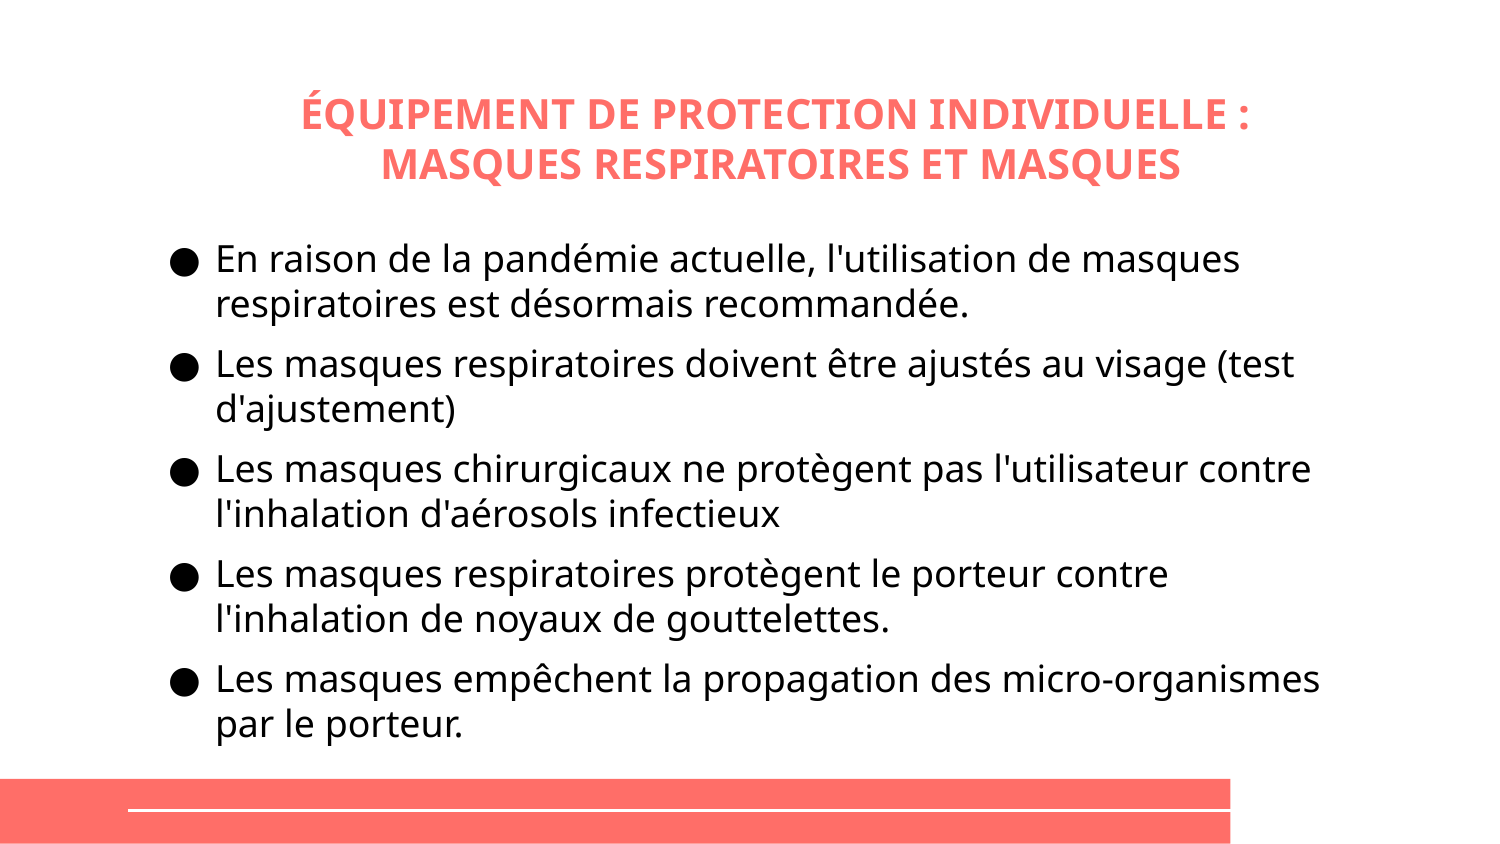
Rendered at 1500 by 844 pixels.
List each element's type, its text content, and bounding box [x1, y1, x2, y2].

title ÉQUIPEMENT DE PROTECTION INDIVIDUELLE : MASQUES RESPIRATOIRES ET MASQUES [115, 72, 1447, 167]
list En raison de la pandémie actuelle, l'utilisation de masques respiratoires est désormais recommandée. Les masques respiratoires doivent être ajustés au visage (test d'ajustement) Les masques chirurgicaux ne protègent pas l'utilisateur contre l'inhalation d'aérosols infectieux Les masques respiratoires protègent le porteur contre l'inhalation de noyaux de gouttelettes. Les masques empêchent la propagation des micro-organismes par le porteur. [115, 220, 1386, 751]
